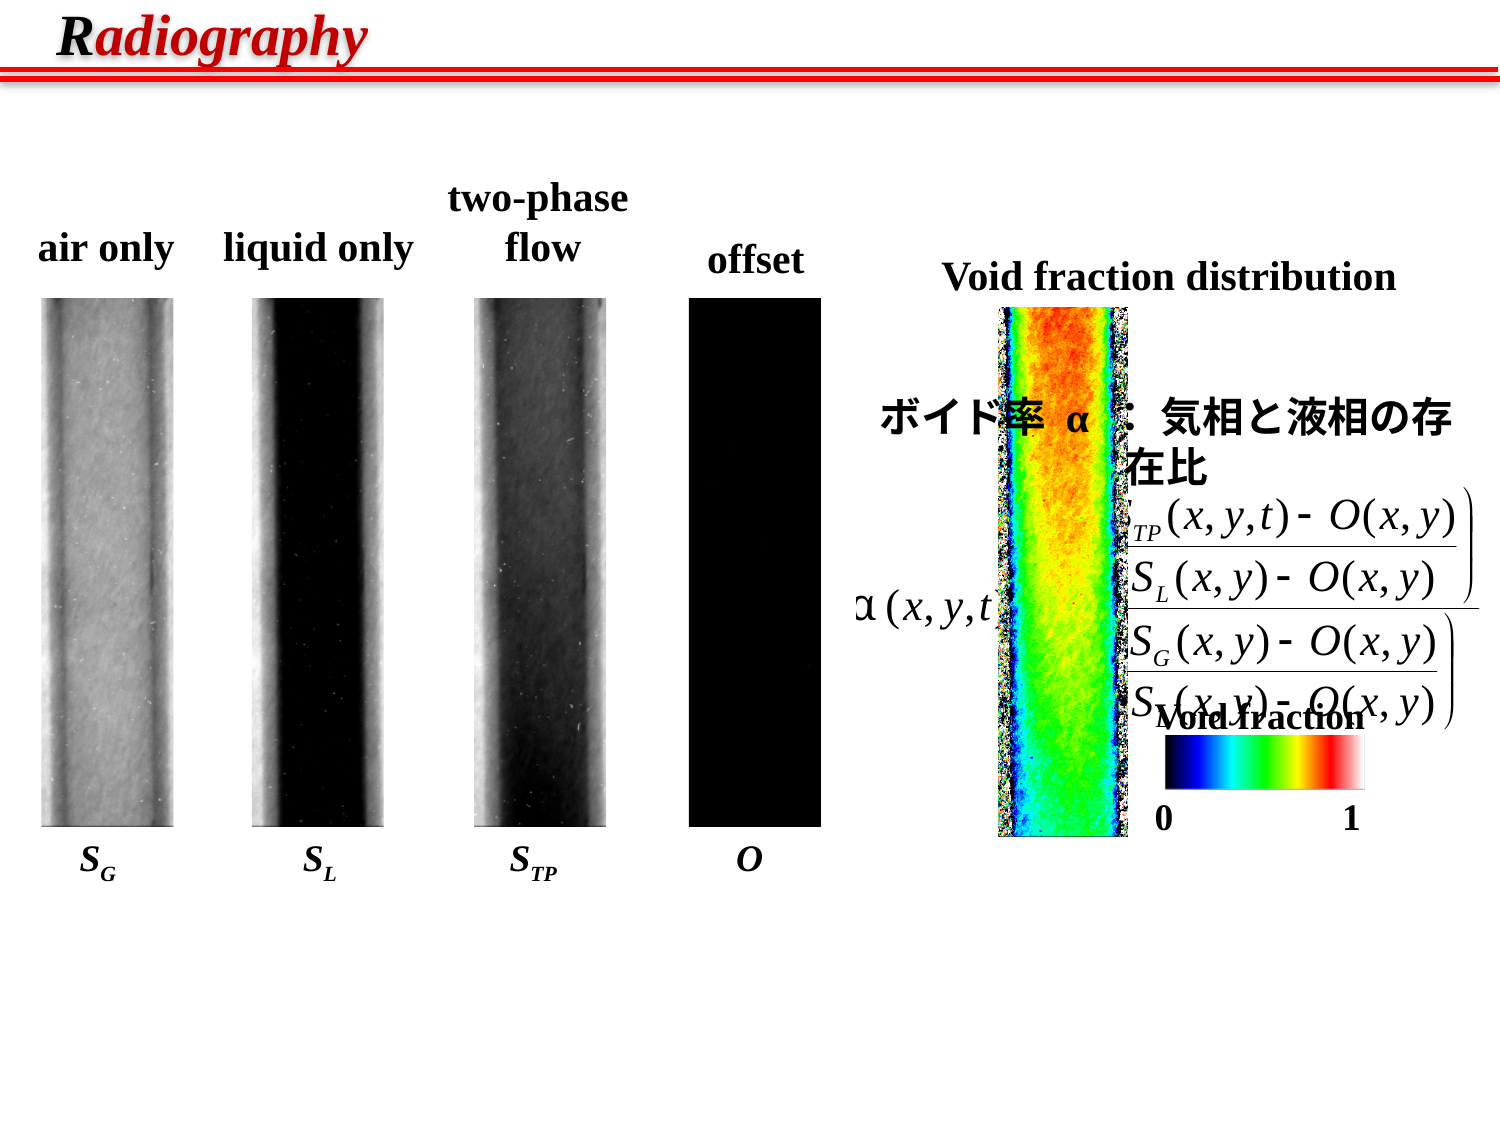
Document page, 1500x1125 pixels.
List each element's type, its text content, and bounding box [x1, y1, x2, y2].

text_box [1139, 684, 1391, 846]
picture [473, 297, 607, 827]
text_box Void fraction distribution [903, 241, 1436, 307]
text_box liquid only [183, 212, 360, 278]
text_box O [721, 835, 809, 887]
picture [997, 306, 1128, 837]
text_box ボイド率 α ： 気相と液相の存在比 [844, 383, 992, 498]
text_box STP [494, 835, 597, 893]
text_box SG [64, 835, 153, 893]
picture [688, 297, 822, 827]
text_box SL [288, 835, 376, 893]
picture [251, 297, 384, 827]
text_box air only [0, 212, 183, 278]
text_box two-phase flow [360, 162, 727, 278]
text_box Radiography [0, 0, 1500, 69]
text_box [856, 483, 992, 734]
picture [40, 297, 174, 827]
text_box offset [690, 224, 821, 290]
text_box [1134, 483, 1483, 734]
text_box ボイド率 α ： 気相と液相の存在比 [1134, 383, 1489, 498]
